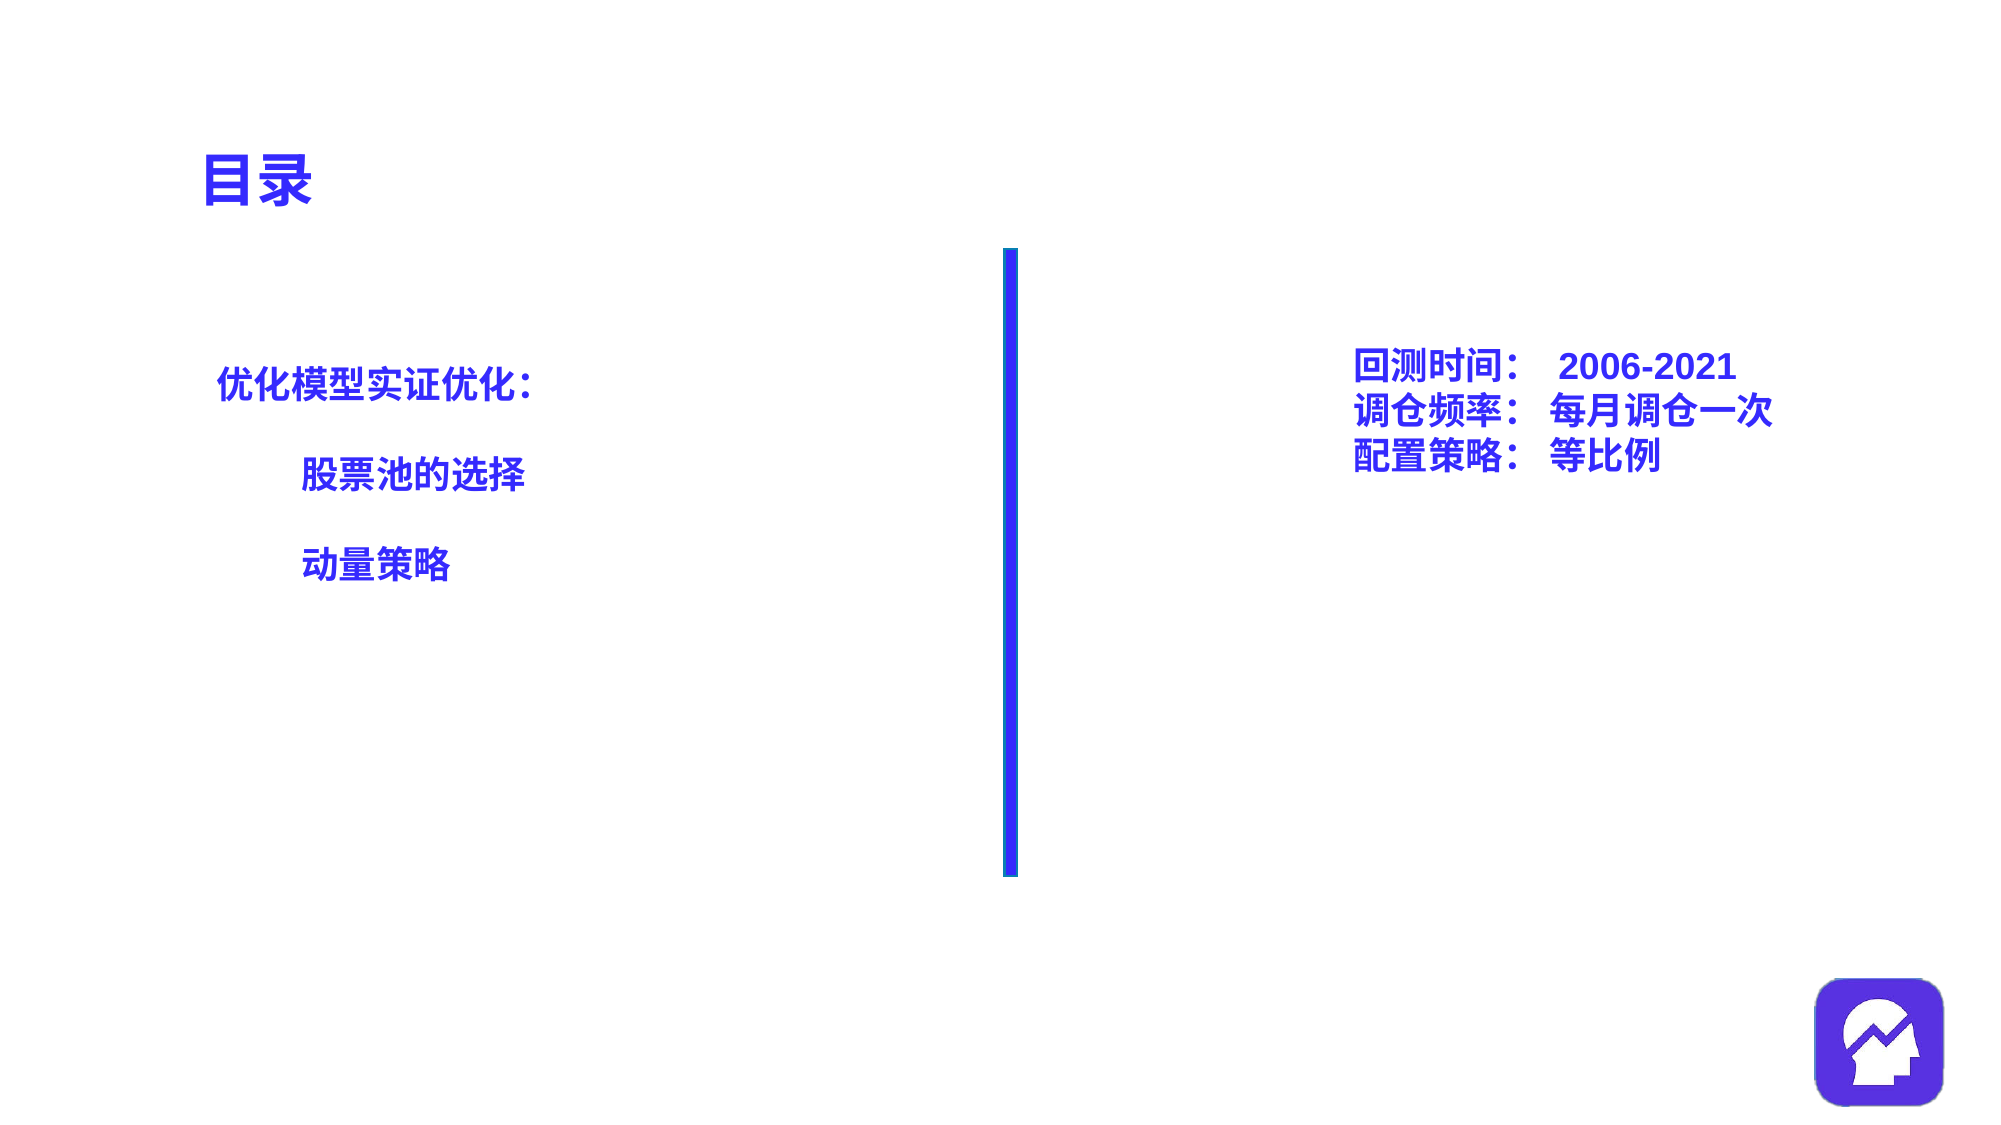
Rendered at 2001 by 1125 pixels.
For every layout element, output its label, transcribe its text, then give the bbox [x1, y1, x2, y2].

text_box [1003, 248, 1018, 877]
text_box 优化模型实证优化： 股票池的选择 动量策略 [183, 353, 821, 594]
text_box 目录 [183, 135, 521, 221]
text_box 回测时间： 2006-2021 调仓频率： 每月调仓一次 配置策略： 等比例 [1338, 334, 1815, 485]
picture [1814, 978, 1945, 1107]
